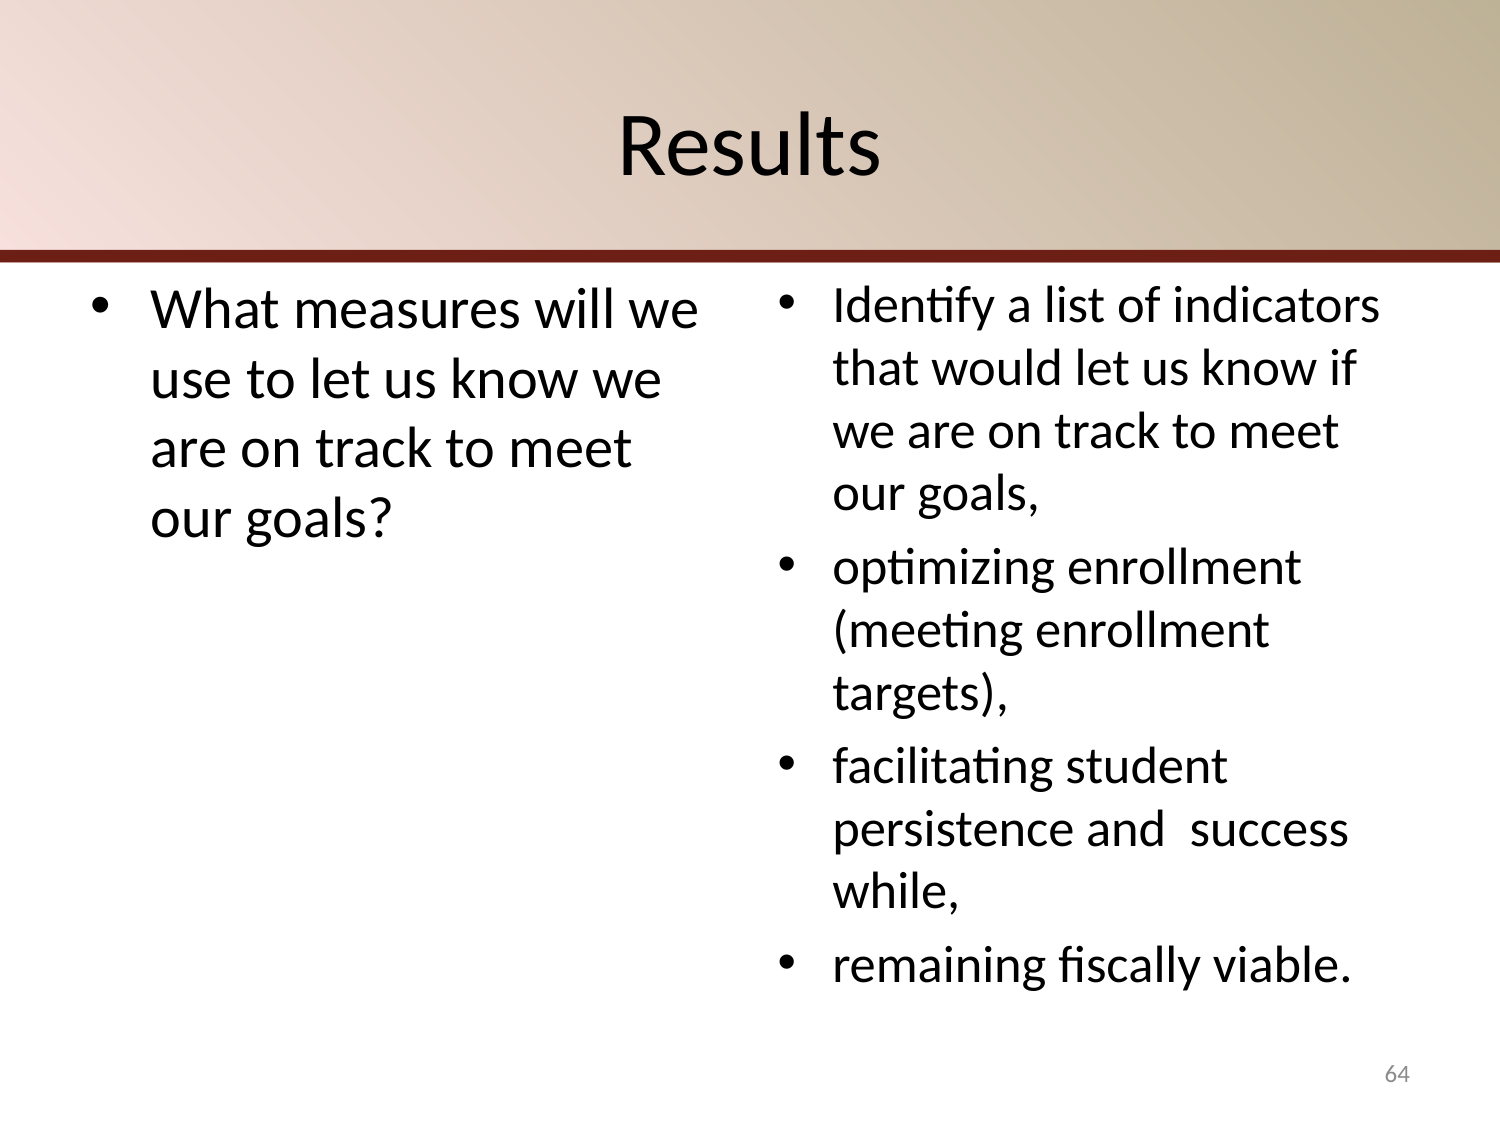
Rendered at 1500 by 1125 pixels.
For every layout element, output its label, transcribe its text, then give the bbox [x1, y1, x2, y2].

list Identify a list of indicators that would let us know if we are on track to meet our goals, optimizing enrollment (meeting enrollment targets), facilitating student persistence and success while, remaining fiscally viable. [762, 262, 1425, 1005]
list What measures will we use to let us know we are on track to meet our goals? [75, 262, 738, 1005]
title Results [75, 45, 1425, 233]
slide_number 64 [1074, 1042, 1425, 1103]
